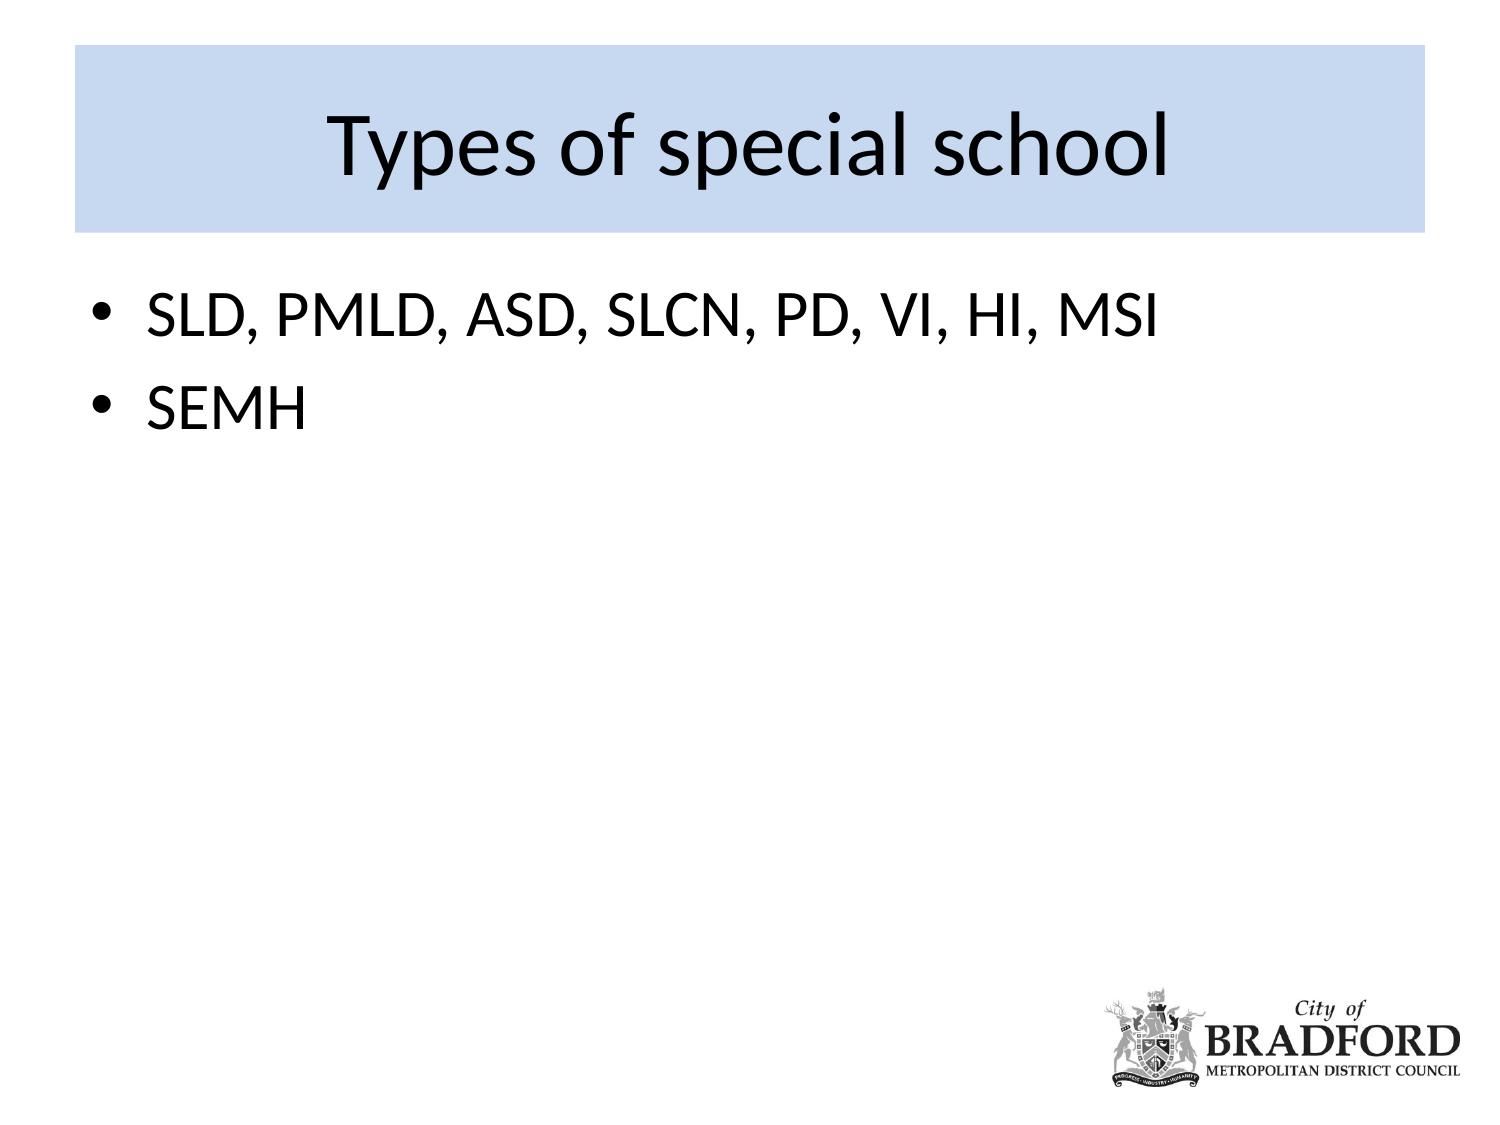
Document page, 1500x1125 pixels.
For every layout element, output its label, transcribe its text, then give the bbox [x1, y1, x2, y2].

list SLD, PMLD, ASD, SLCN, PD, VI, HI, MSI SEMH [75, 262, 1425, 1005]
picture [1104, 987, 1460, 1087]
title Types of special school [75, 45, 1425, 233]
